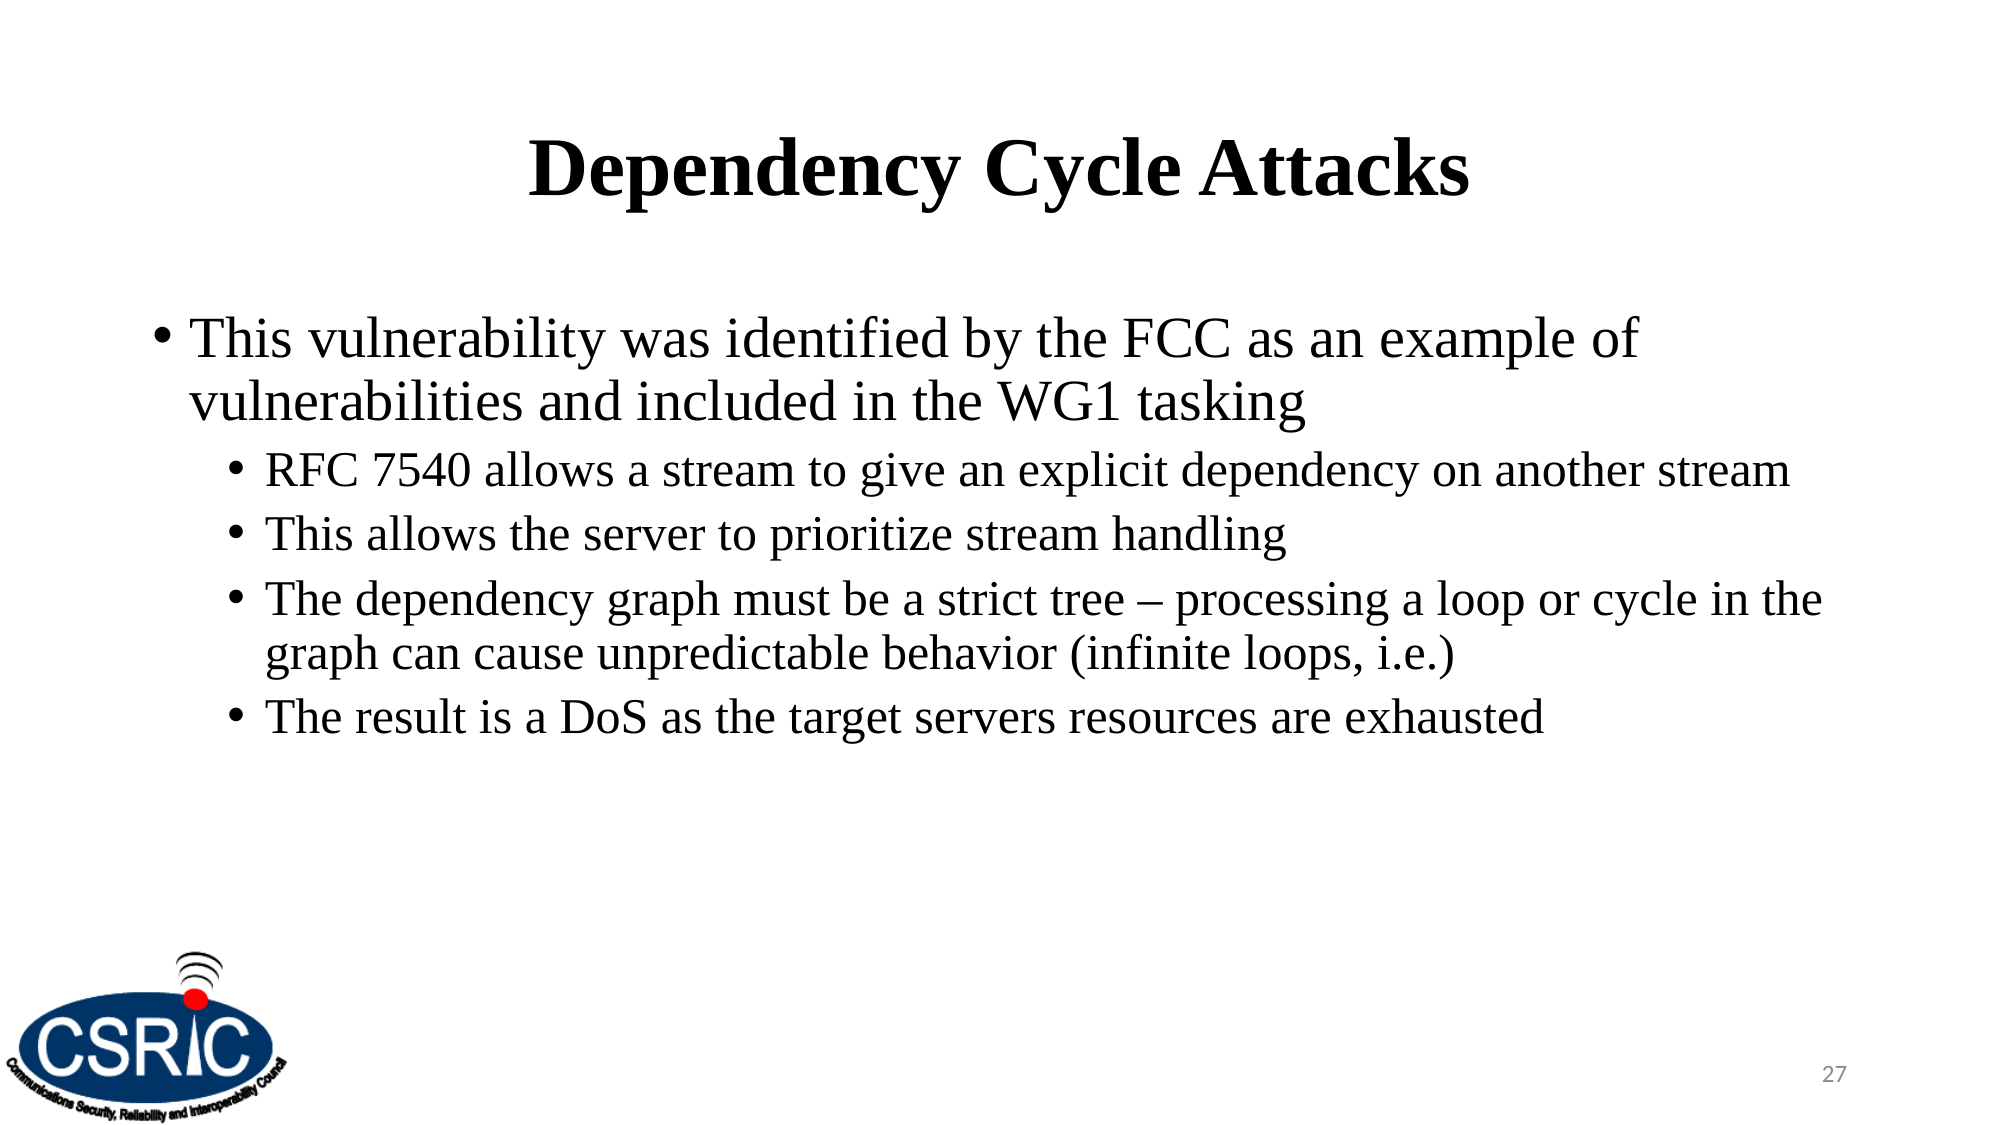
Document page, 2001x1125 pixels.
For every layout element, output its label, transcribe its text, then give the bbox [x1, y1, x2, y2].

title Dependency Cycle Attacks [137, 59, 1863, 278]
picture [0, 947, 294, 1125]
list This vulnerability was identified by the FCC as an example of vulnerabilities and included in the WG1 tasking RFC 7540 allows a stream to give an explicit dependency on another stream This allows the server to prioritize stream handling The dependency graph must be a strict tree – processing a loop or cycle in the graph can cause unpredictable behavior (infinite loops, i.e.) The result is a DoS as the target servers resources are exhausted [137, 299, 1863, 1014]
slide_number 27 [1412, 1042, 1863, 1103]
